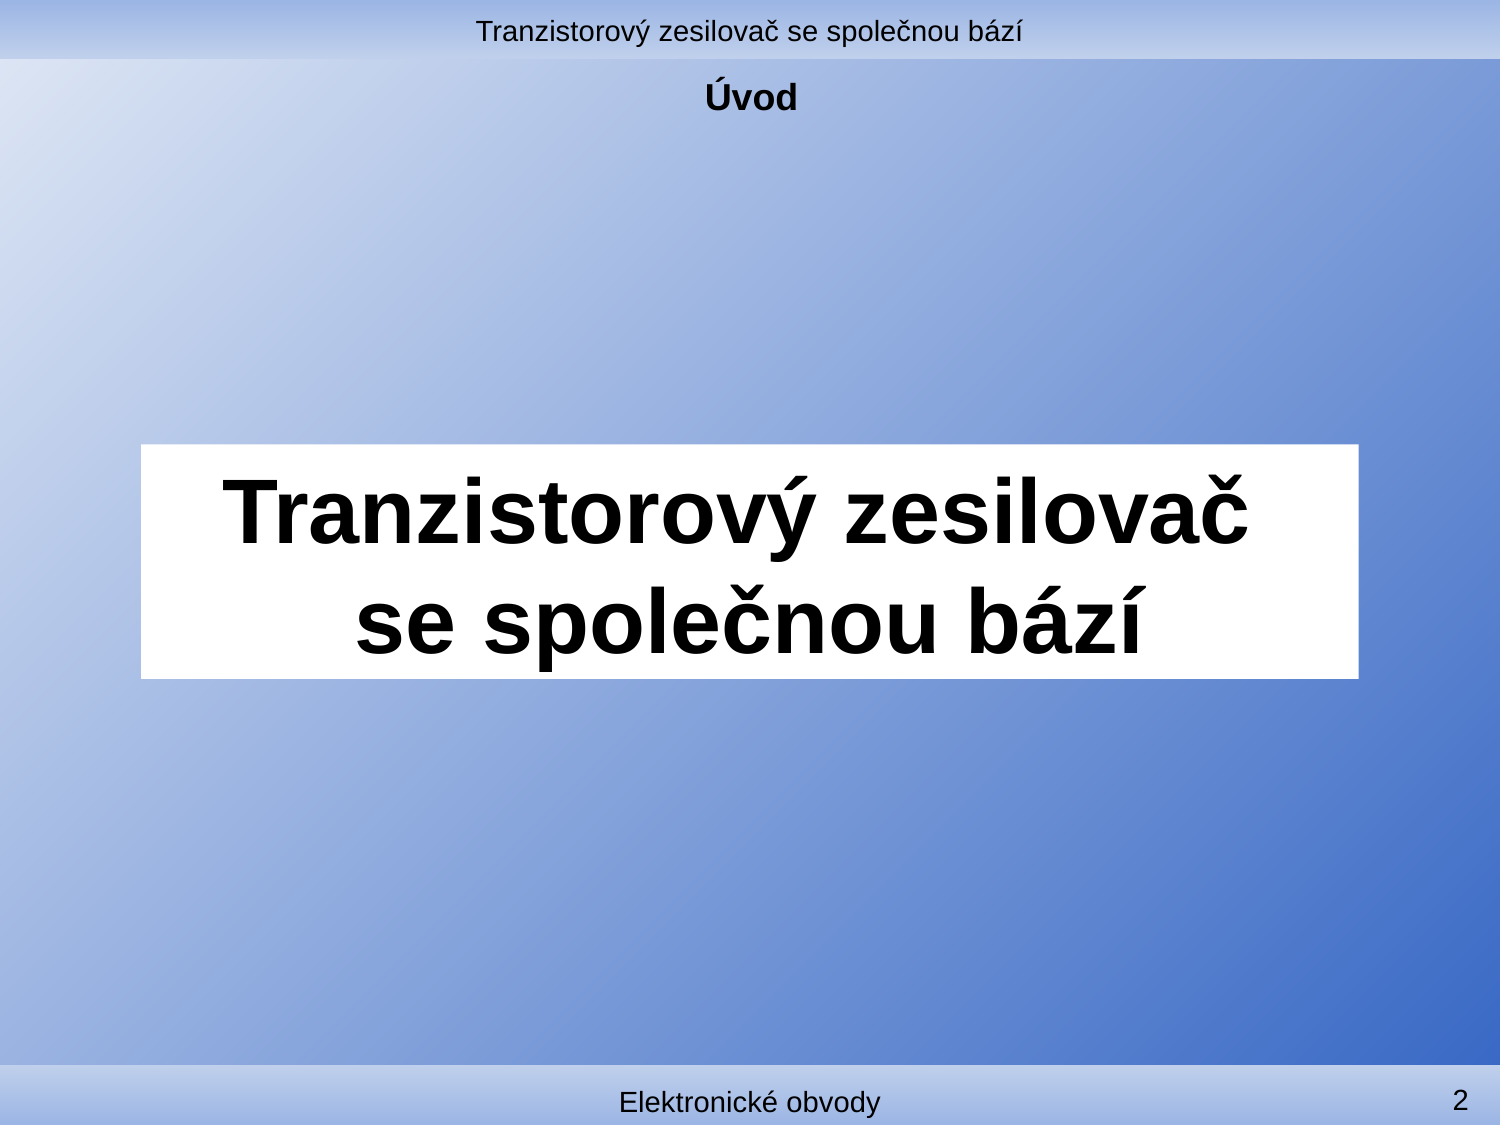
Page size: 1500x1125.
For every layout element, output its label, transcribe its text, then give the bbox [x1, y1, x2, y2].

footer Elektronické obvody [0, 1065, 1500, 1125]
text_box Tranzistorový zesilovač se společnou bází [141, 444, 1359, 679]
title Úvod [76, 65, 1427, 127]
slide_number 2 [1399, 1063, 1484, 1124]
slide_number Tranzistorový zesilovač se společnou bází [0, 0, 1500, 59]
